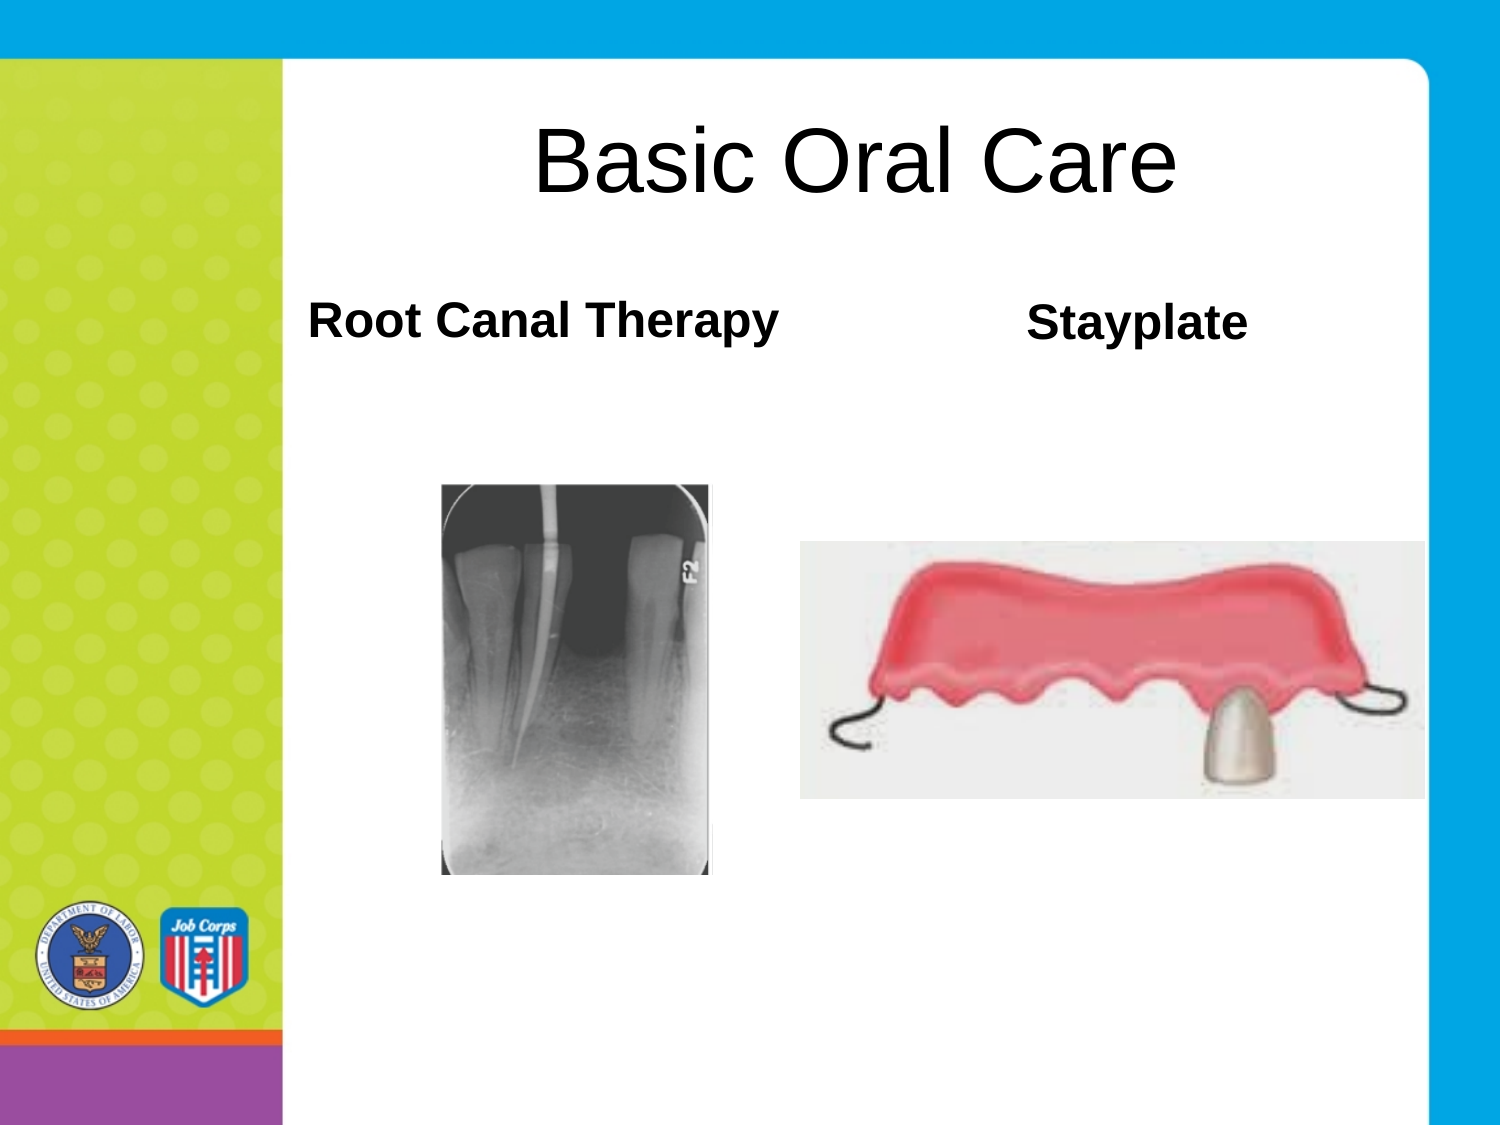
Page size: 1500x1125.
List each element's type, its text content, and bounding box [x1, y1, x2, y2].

title Basic Oral Care [287, 62, 1426, 251]
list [437, 480, 713, 876]
list Root Canal Therapy [262, 249, 826, 356]
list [799, 541, 1426, 799]
picture [0, 58, 1430, 1125]
list Stayplate [849, 251, 1426, 357]
